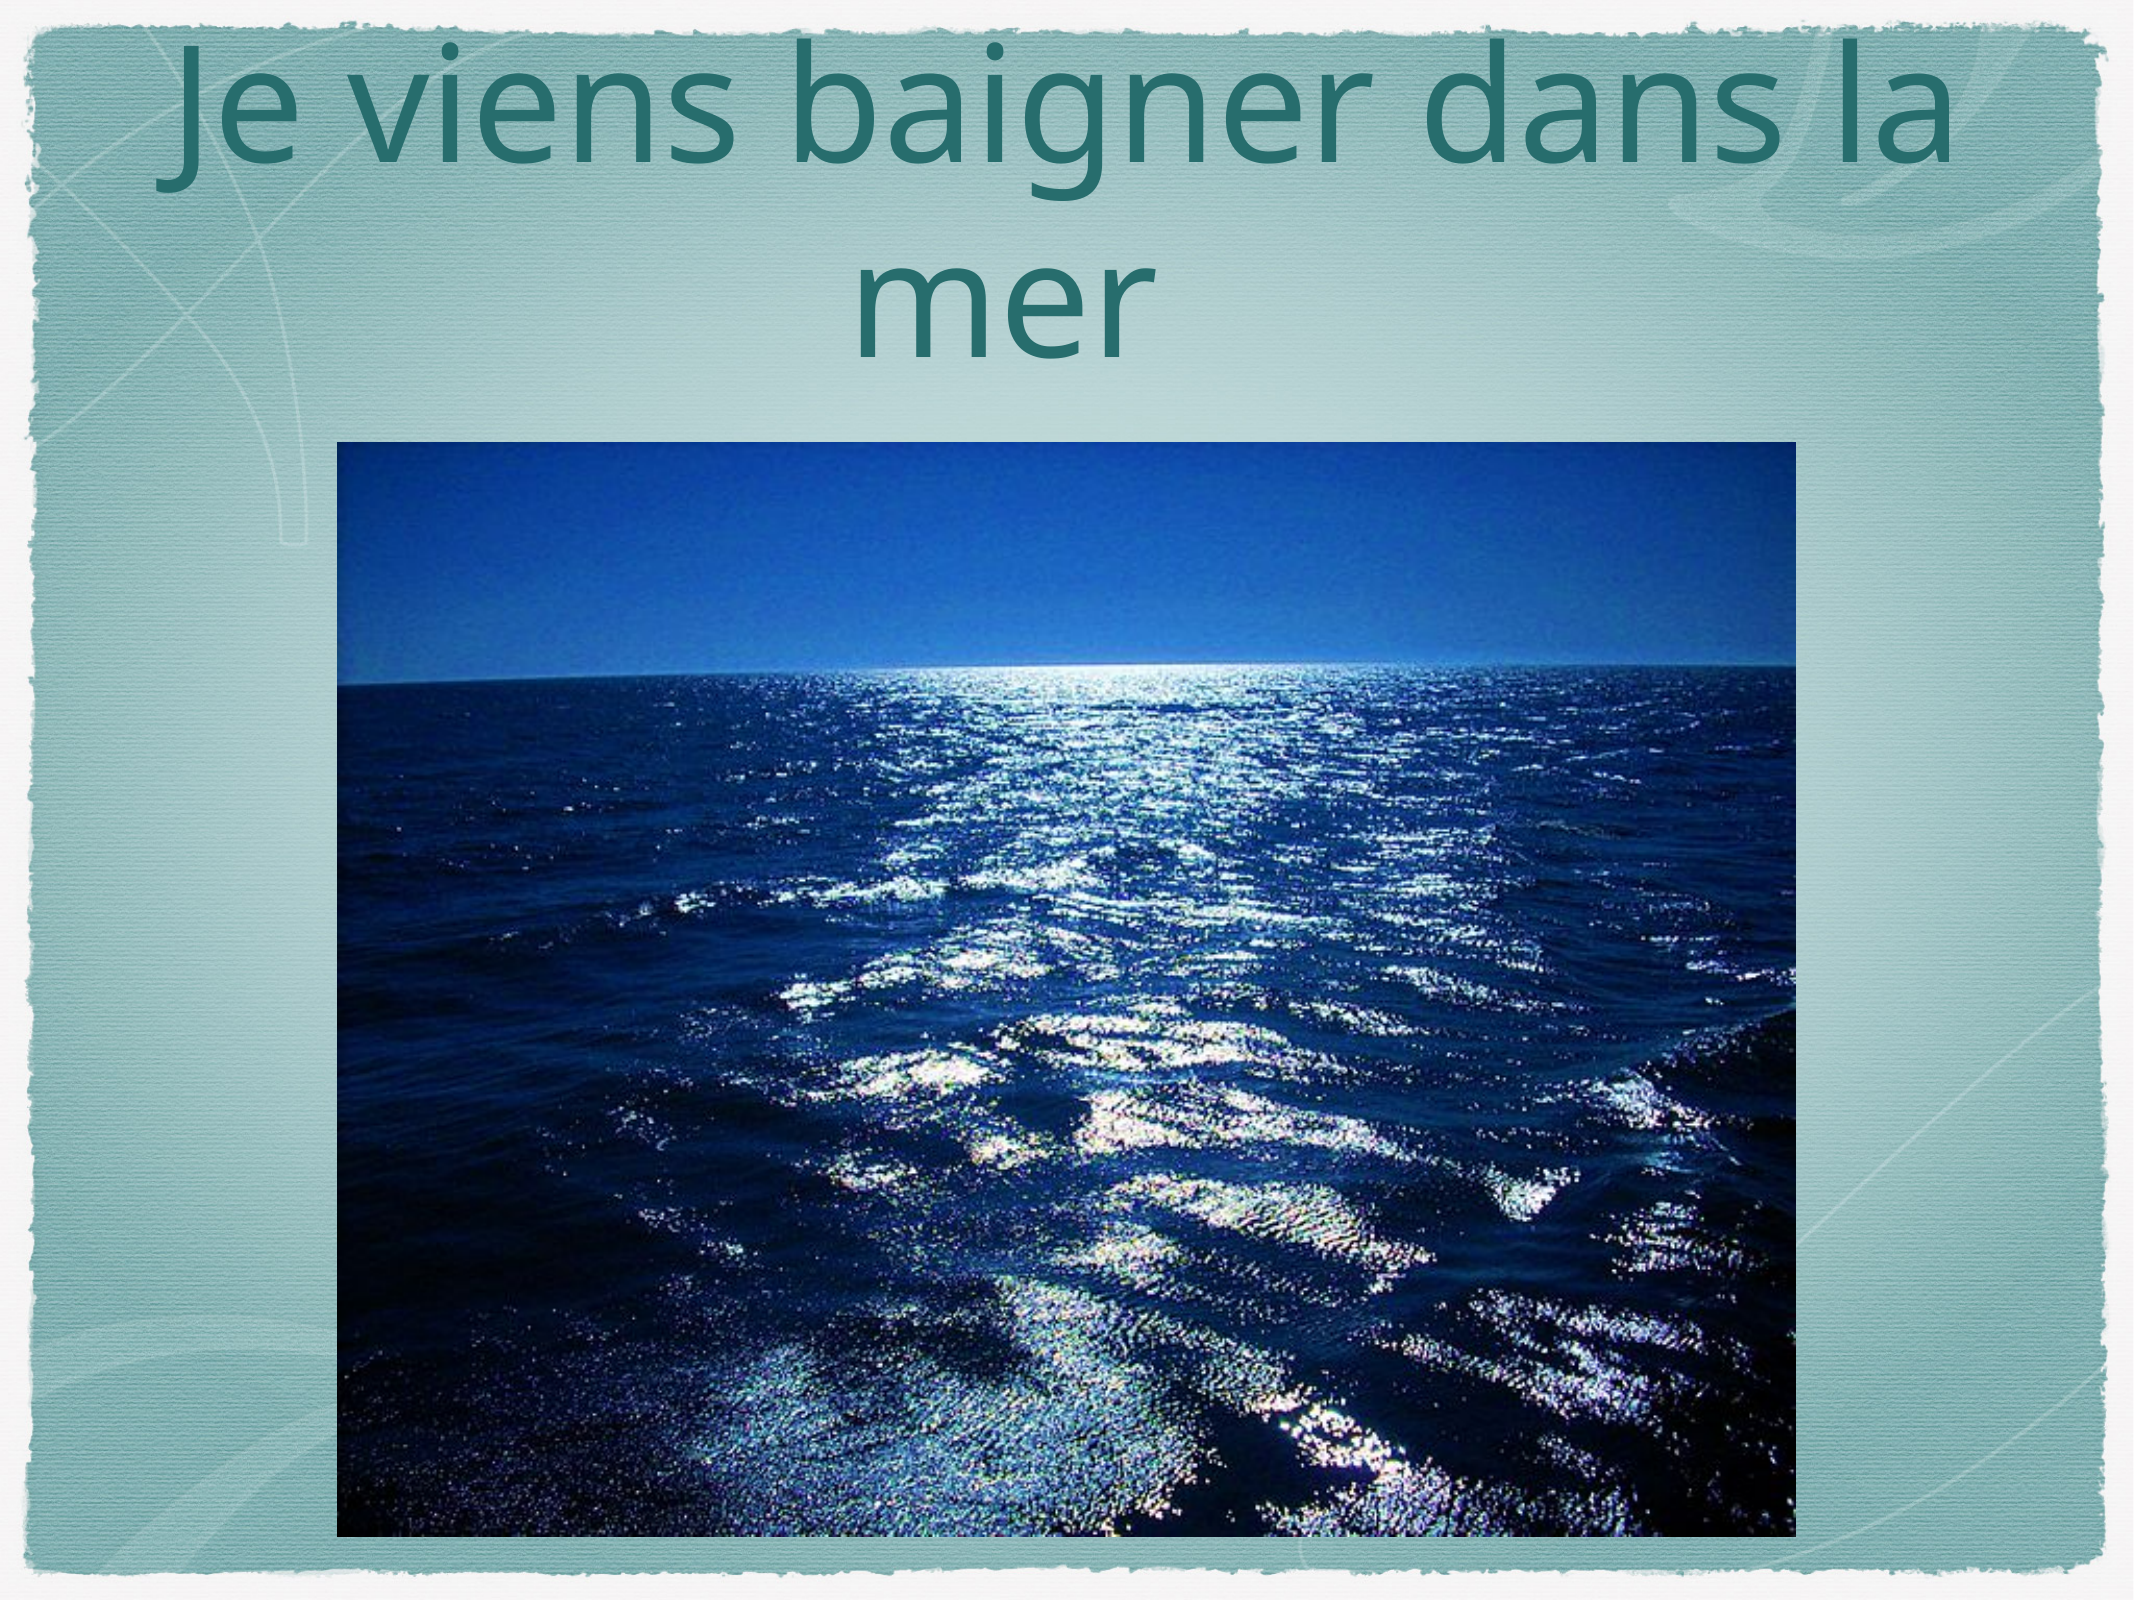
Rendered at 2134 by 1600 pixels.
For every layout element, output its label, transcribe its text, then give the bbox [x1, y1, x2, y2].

picture [0, 0, 2134, 1600]
title Je viens baigner dans la mer [128, 182, 2005, 391]
